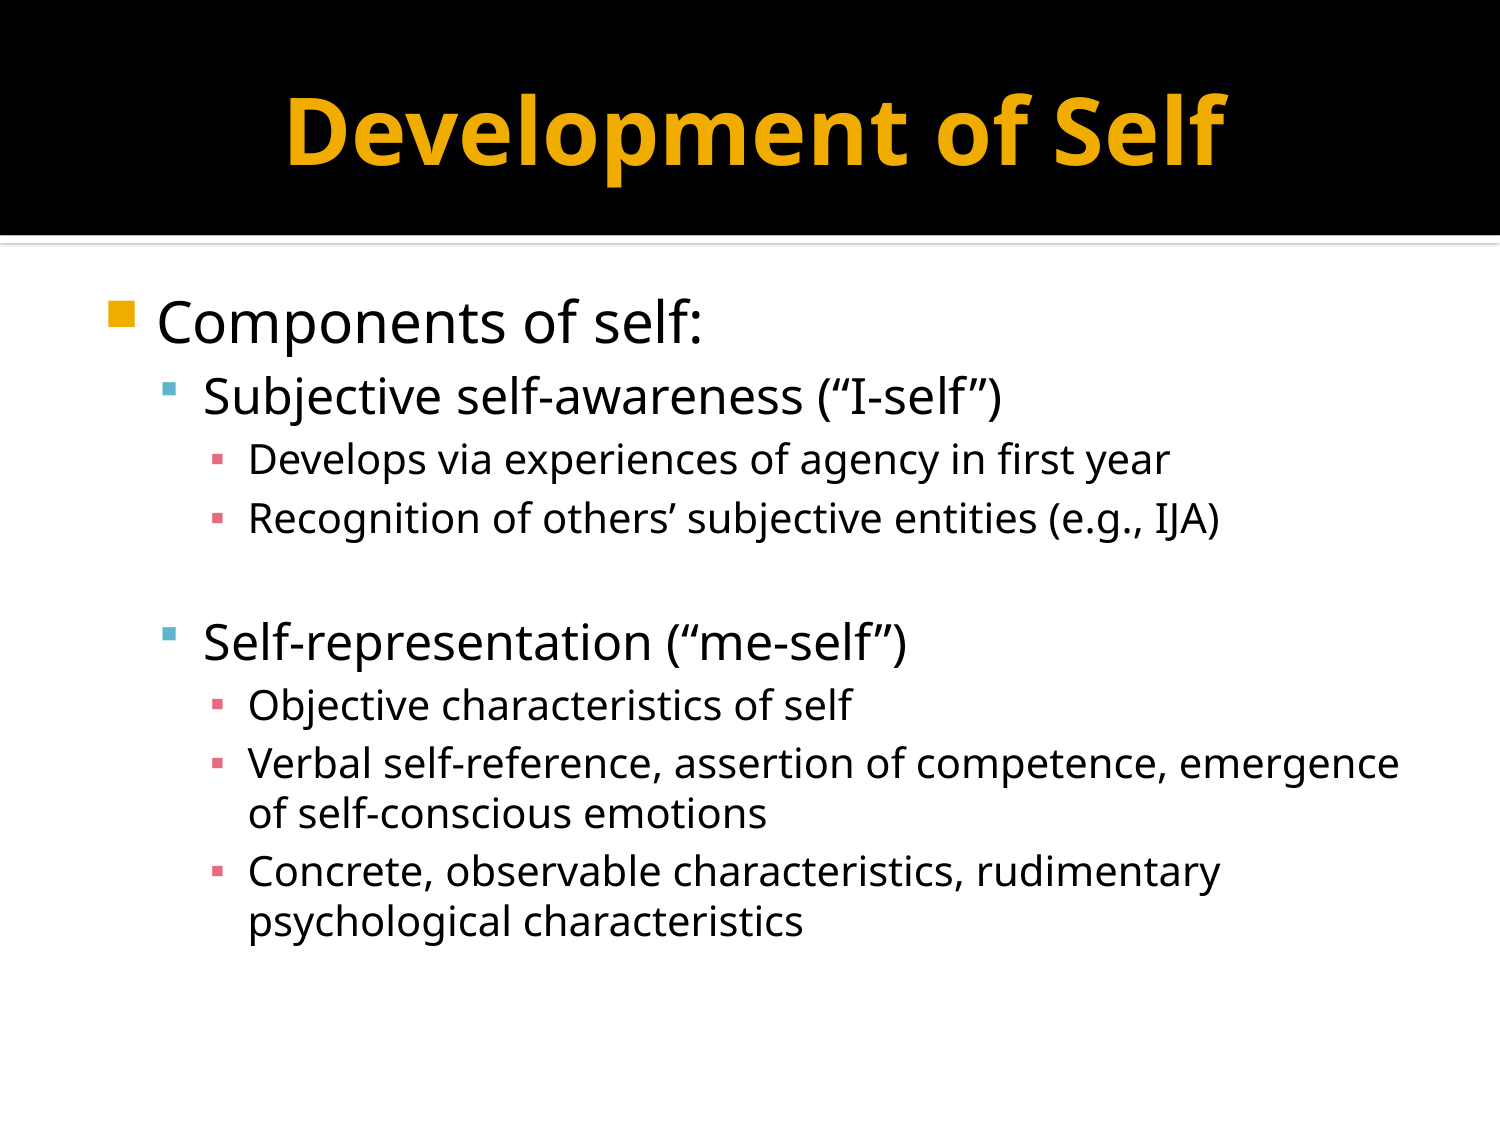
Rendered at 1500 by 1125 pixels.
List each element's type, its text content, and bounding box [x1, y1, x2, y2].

title Development of Self [75, 25, 1425, 231]
list Components of self: Subjective self-awareness (“I-self”) Develops via experiences of agency in first year Recognition of others’ subjective entities (e.g., IJA) Self-representation (“me-self”) Objective characteristics of self Verbal self-reference, assertion of competence, emergence of self-conscious emotions Concrete, observable characteristics, rudimentary psychological characteristics [75, 270, 1425, 1013]
